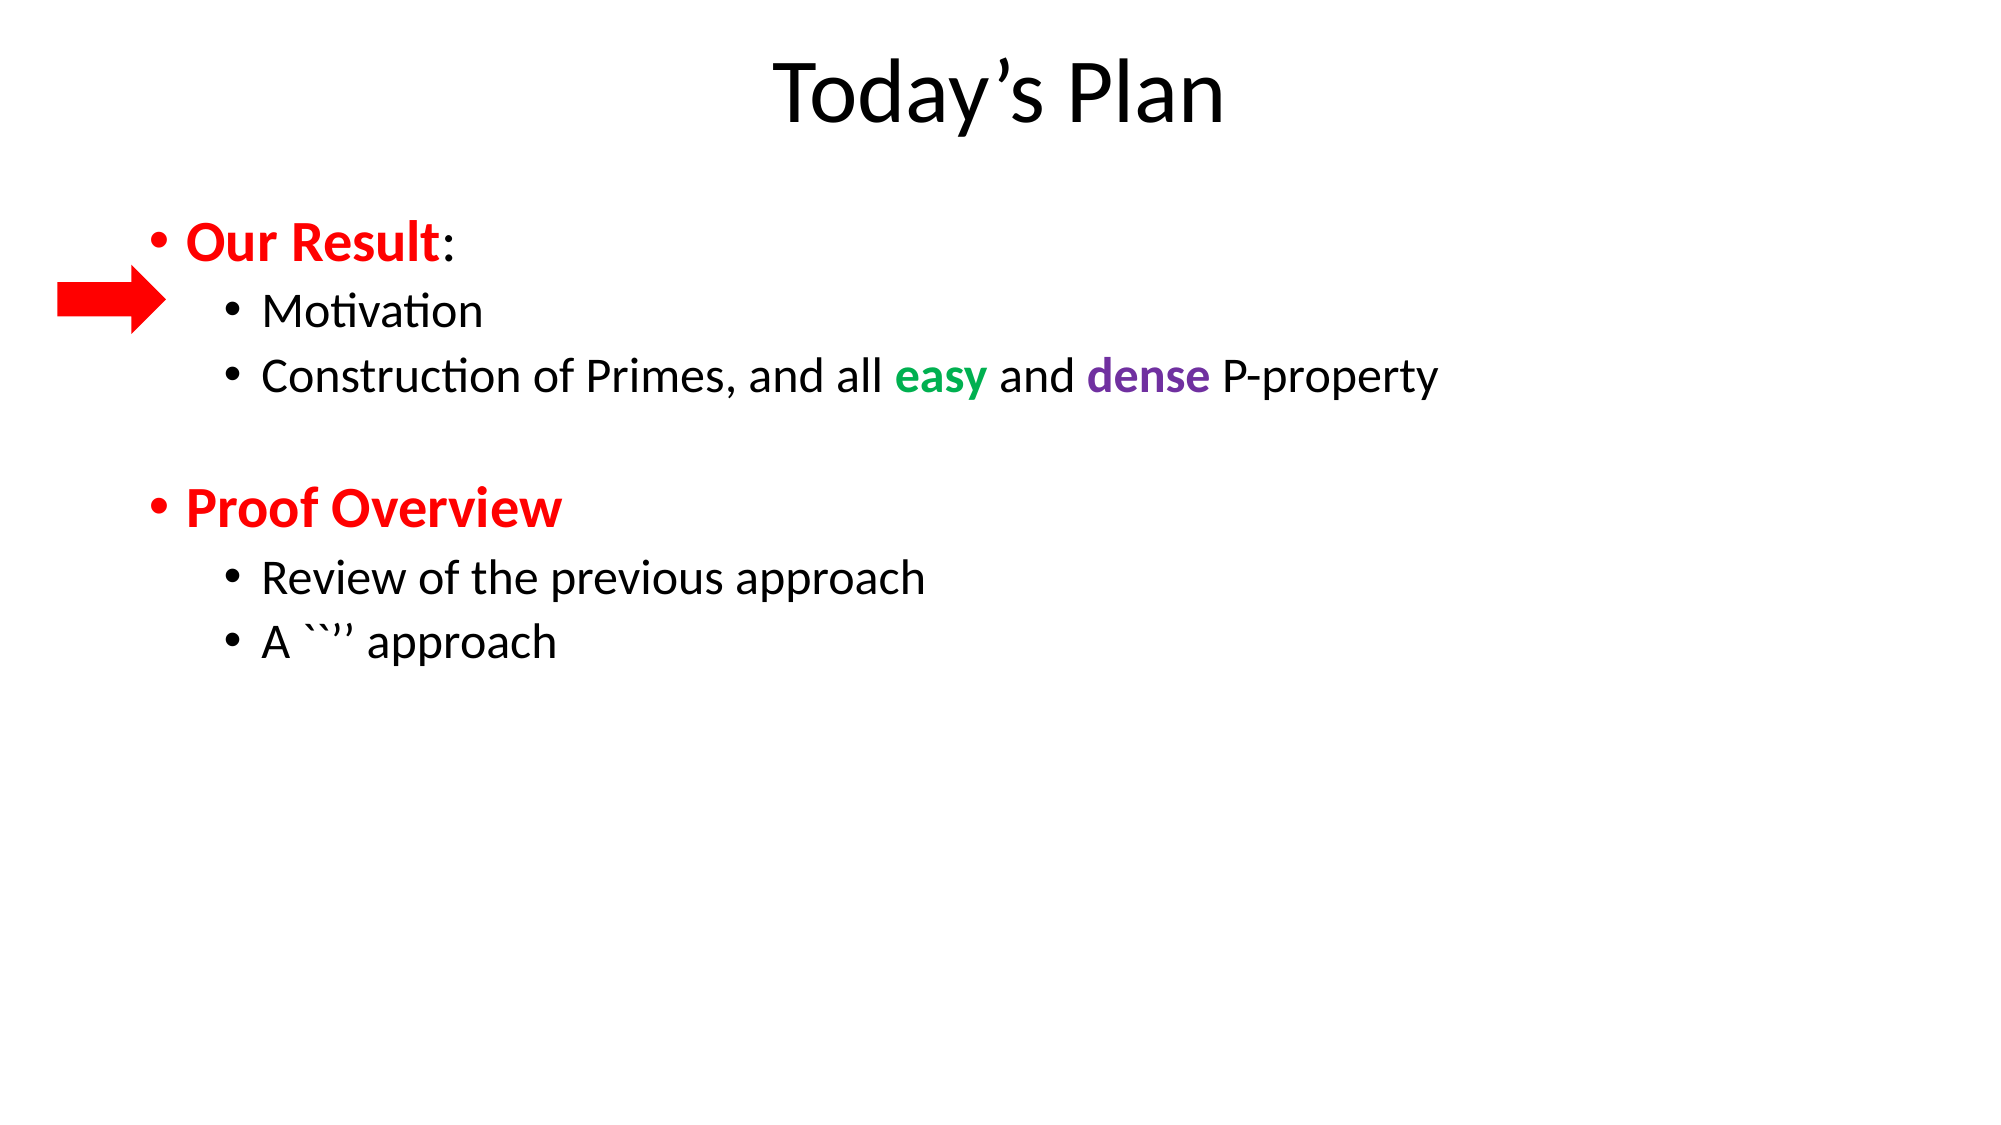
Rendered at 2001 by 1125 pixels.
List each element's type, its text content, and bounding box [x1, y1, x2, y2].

title Today’s Plan [137, 19, 1863, 168]
text_box [57, 264, 166, 334]
